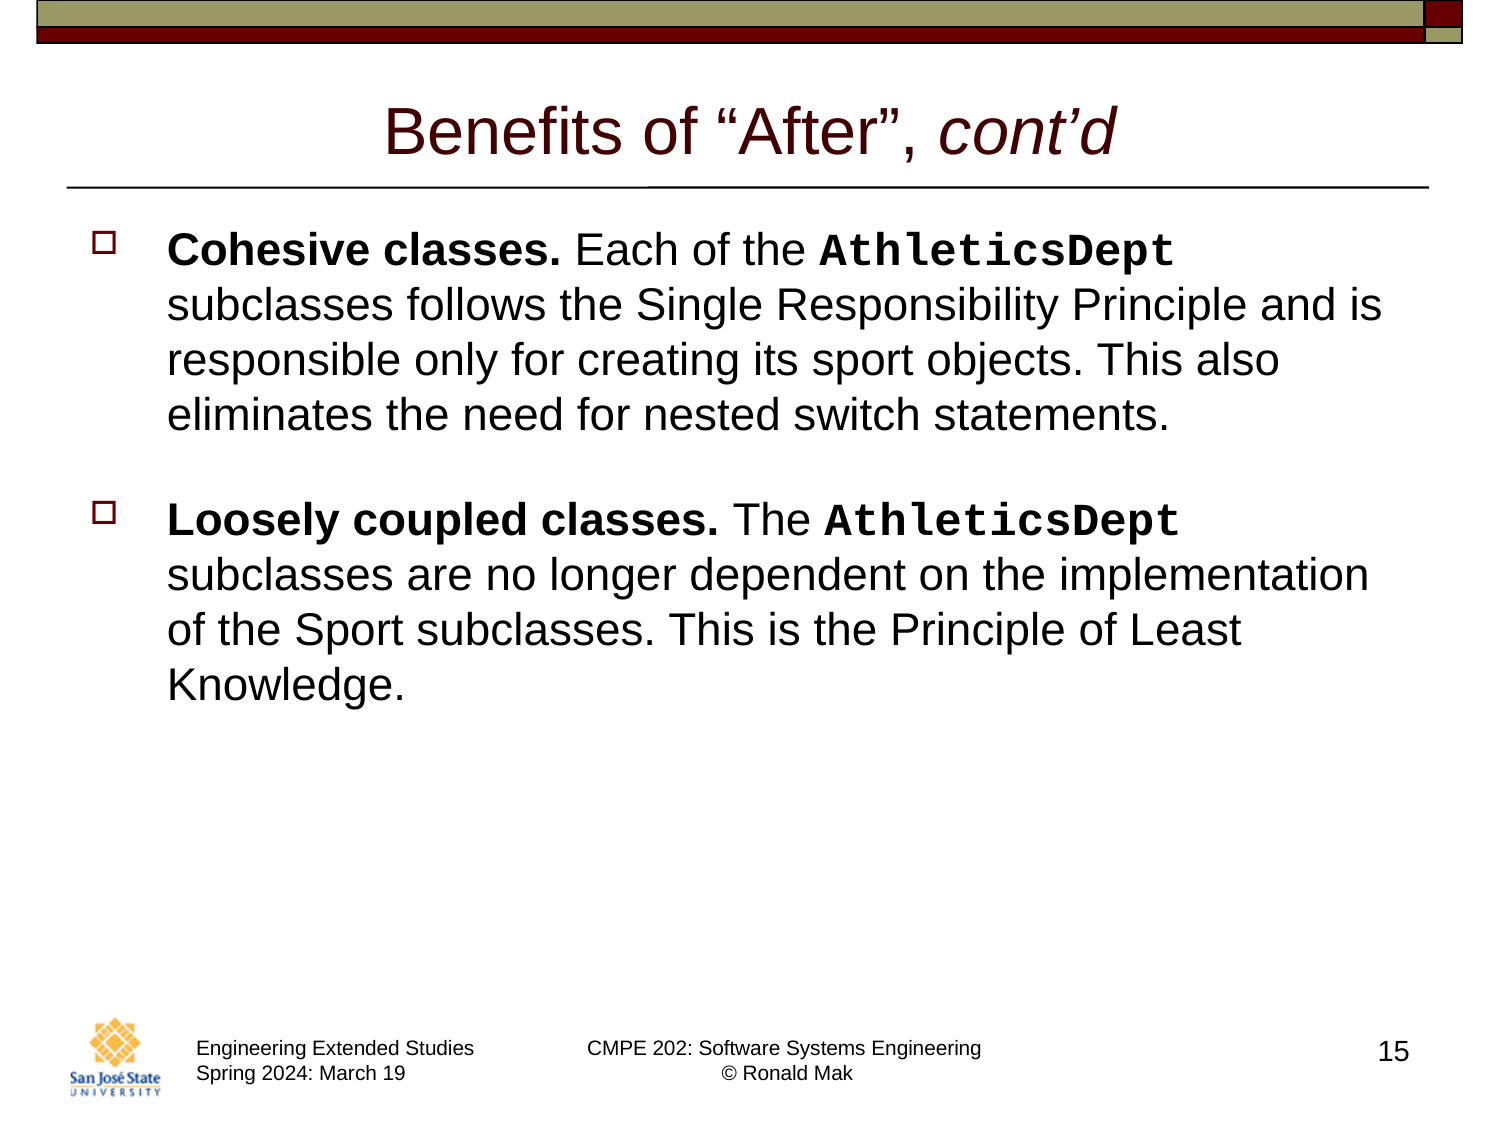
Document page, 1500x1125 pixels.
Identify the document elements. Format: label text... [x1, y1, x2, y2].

picture [60, 1012, 166, 1112]
list Cohesive classes. Each of the AthleticsDept subclasses follows the Single Responsibility Principle and is responsible only for creating its sport objects. This also eliminates the need for nested switch statements. Loosely coupled classes. The AthleticsDept subclasses are no longer dependent on the implementation of the Sport subclasses. This is the Principle of Least Knowledge. [75, 212, 1425, 1006]
slide_number 15 [1305, 1025, 1425, 1100]
title Benefits of “After”, cont’d [75, 67, 1425, 175]
